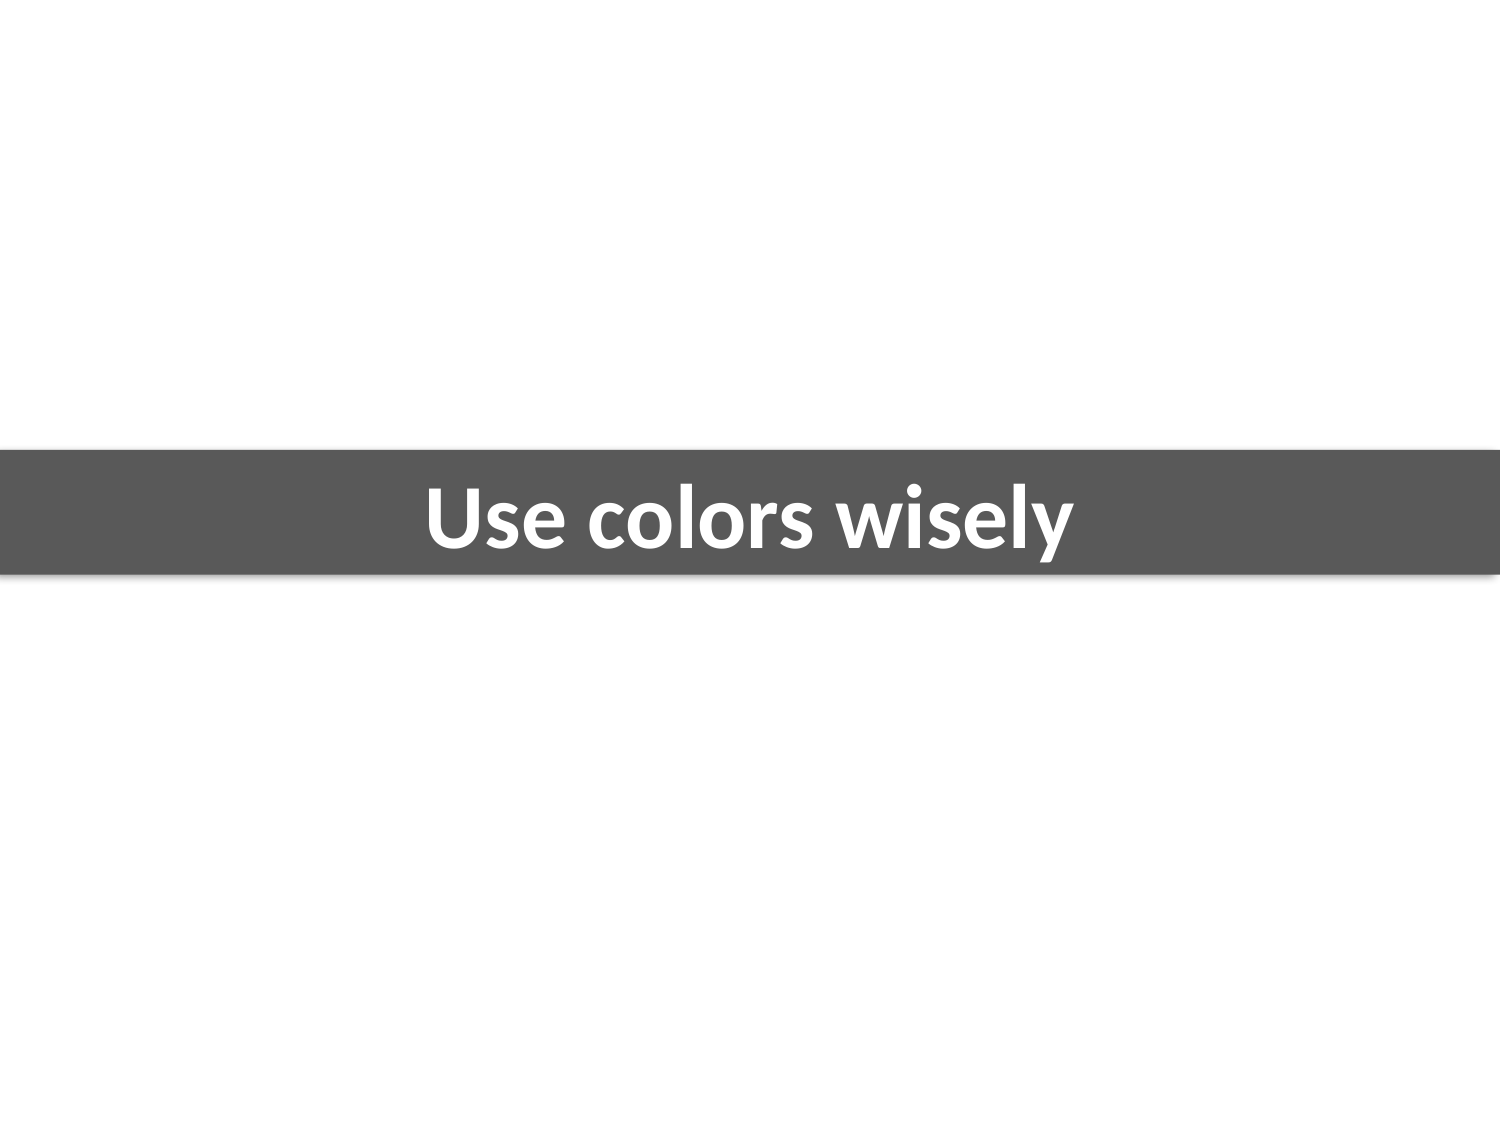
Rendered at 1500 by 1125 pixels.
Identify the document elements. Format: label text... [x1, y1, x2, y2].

text_box Use colors wisely [0, 449, 1500, 575]
